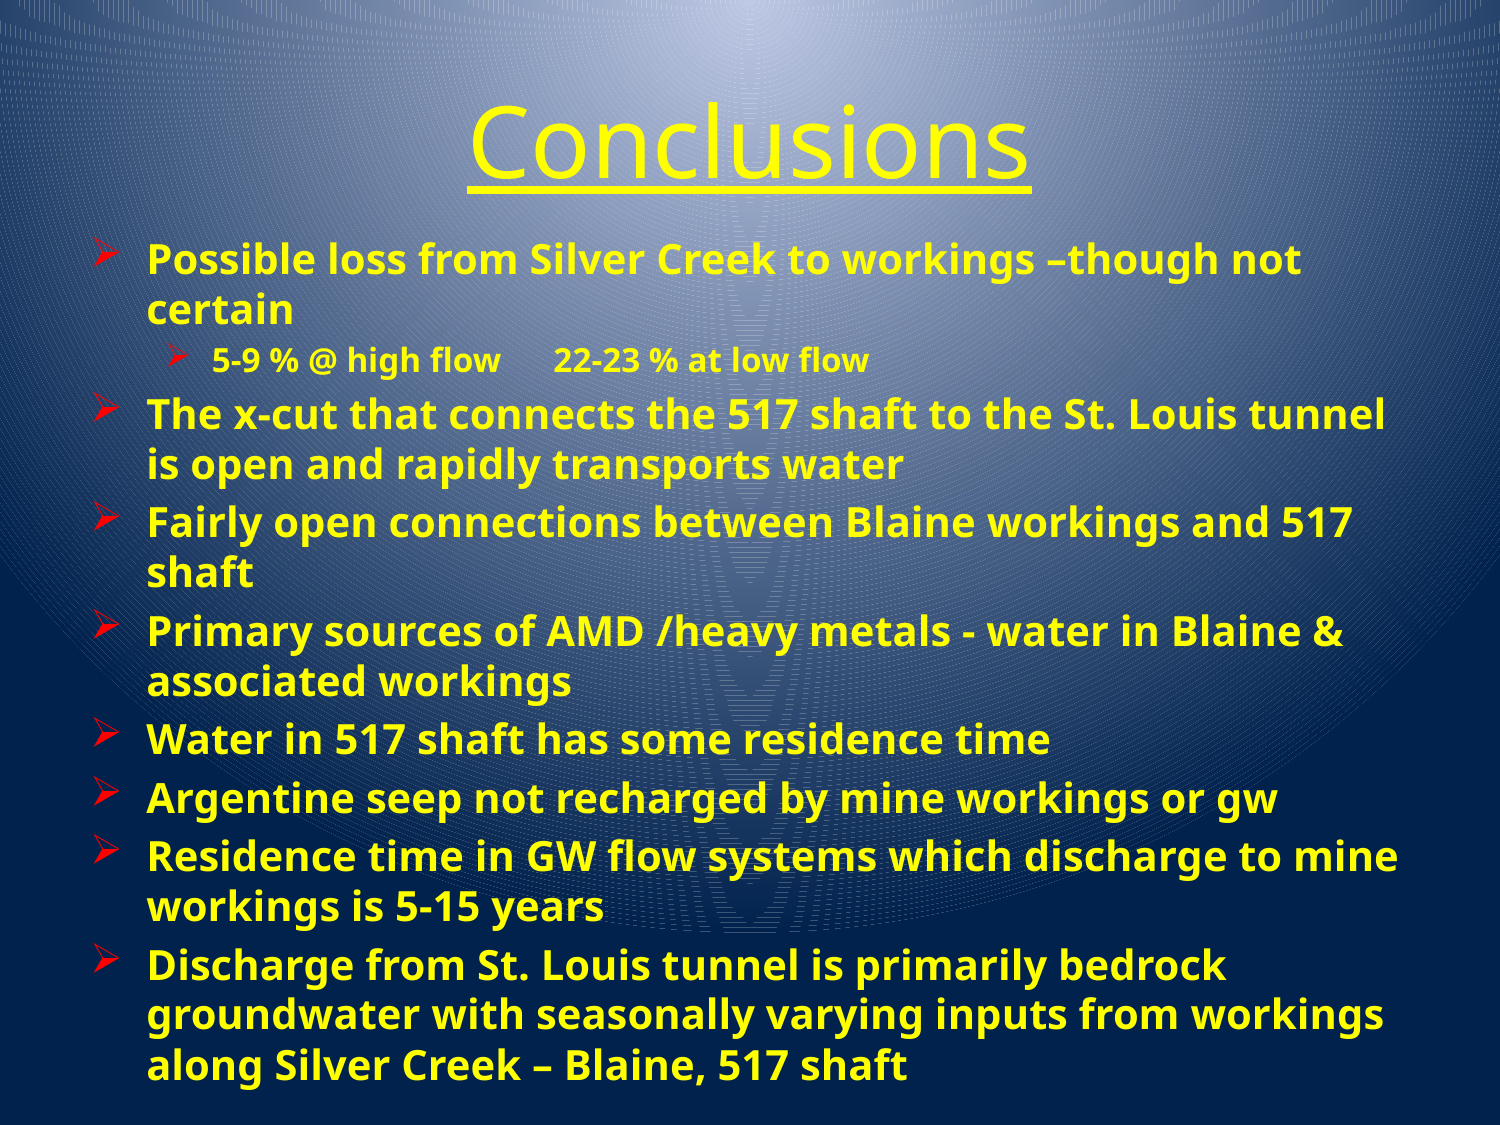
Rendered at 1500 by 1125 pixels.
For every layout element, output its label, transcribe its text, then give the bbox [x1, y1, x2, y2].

title Conclusions [75, 45, 1425, 224]
list Possible loss from Silver Creek to workings –though not certain 5-9 % @ high flow 22-23 % at low flow The x-cut that connects the 517 shaft to the St. Louis tunnel is open and rapidly transports water Fairly open connections between Blaine workings and 517 shaft Primary sources of AMD /heavy metals - water in Blaine & associated workings Water in 517 shaft has some residence time Argentine seep not recharged by mine workings or gw Residence time in GW flow systems which discharge to mine workings is 5-15 years Discharge from St. Louis tunnel is primarily bedrock groundwater with seasonally varying inputs from workings along Silver Creek – Blaine, 517 shaft [75, 224, 1425, 1100]
